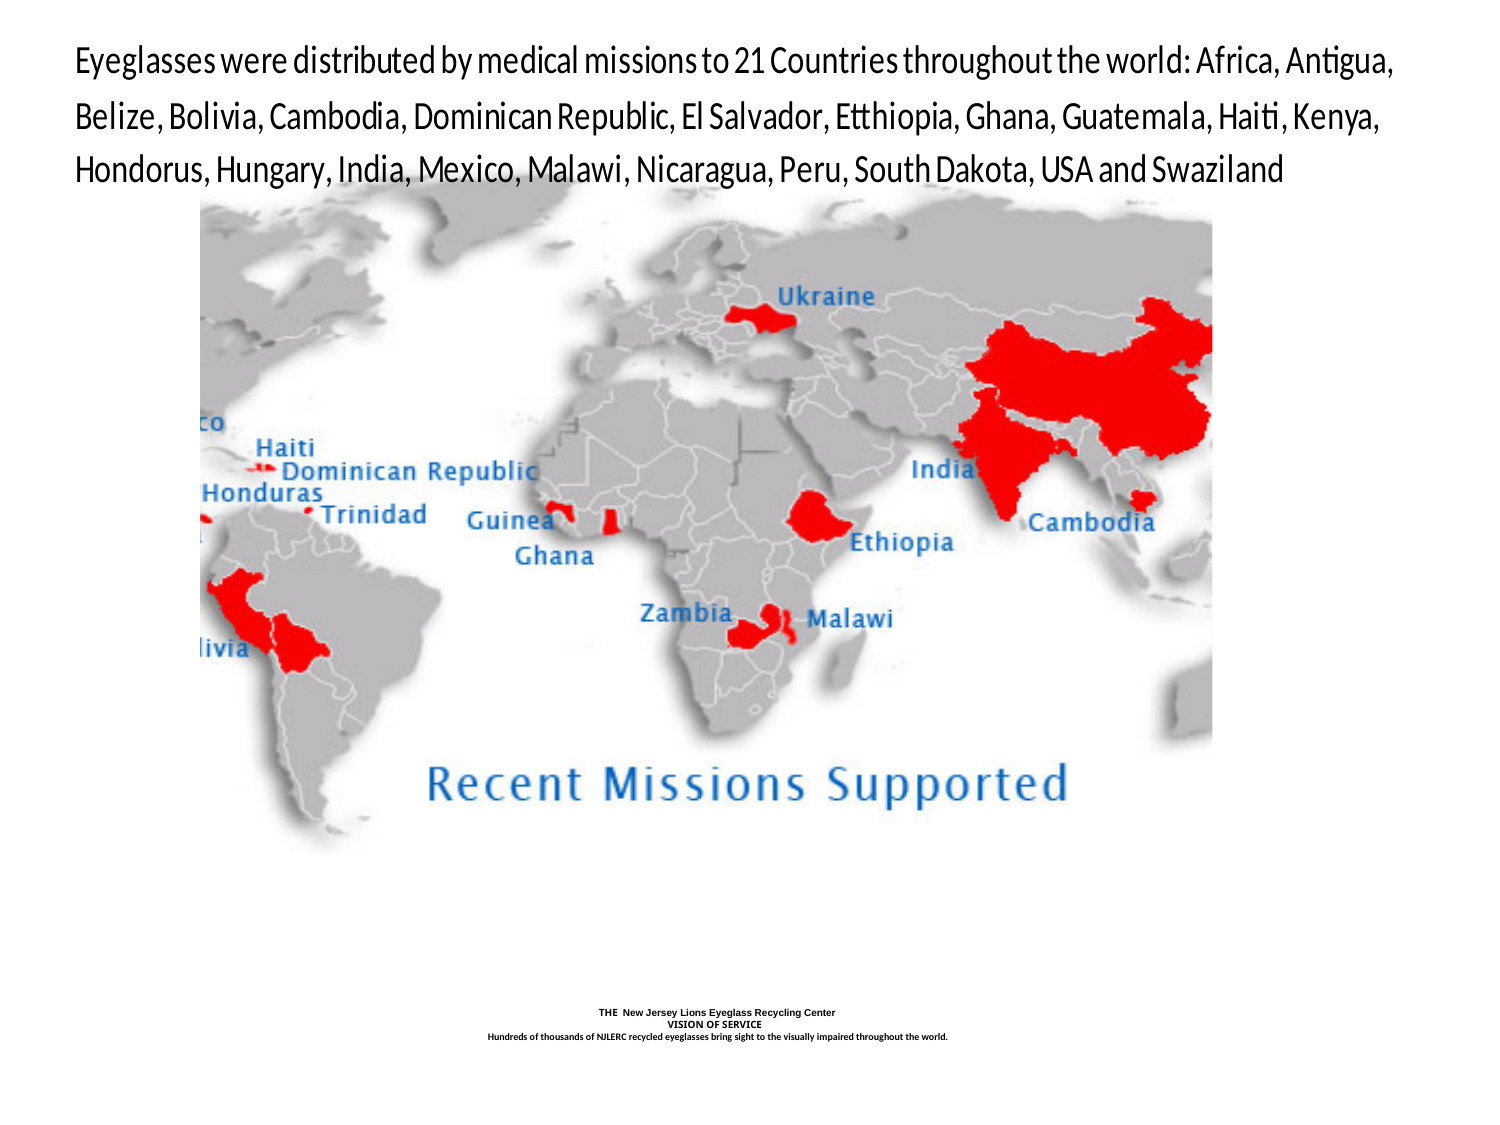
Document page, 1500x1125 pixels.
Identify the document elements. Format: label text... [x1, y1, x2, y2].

picture [74, 38, 1413, 855]
title THE New Jersey Lions Eyeglass Recycling Center VISION OF SERVICE Hundreds of thousands of NJLERC recycled eyeglasses bring sight to the visually impaired throughout the world. [37, 862, 1401, 1050]
